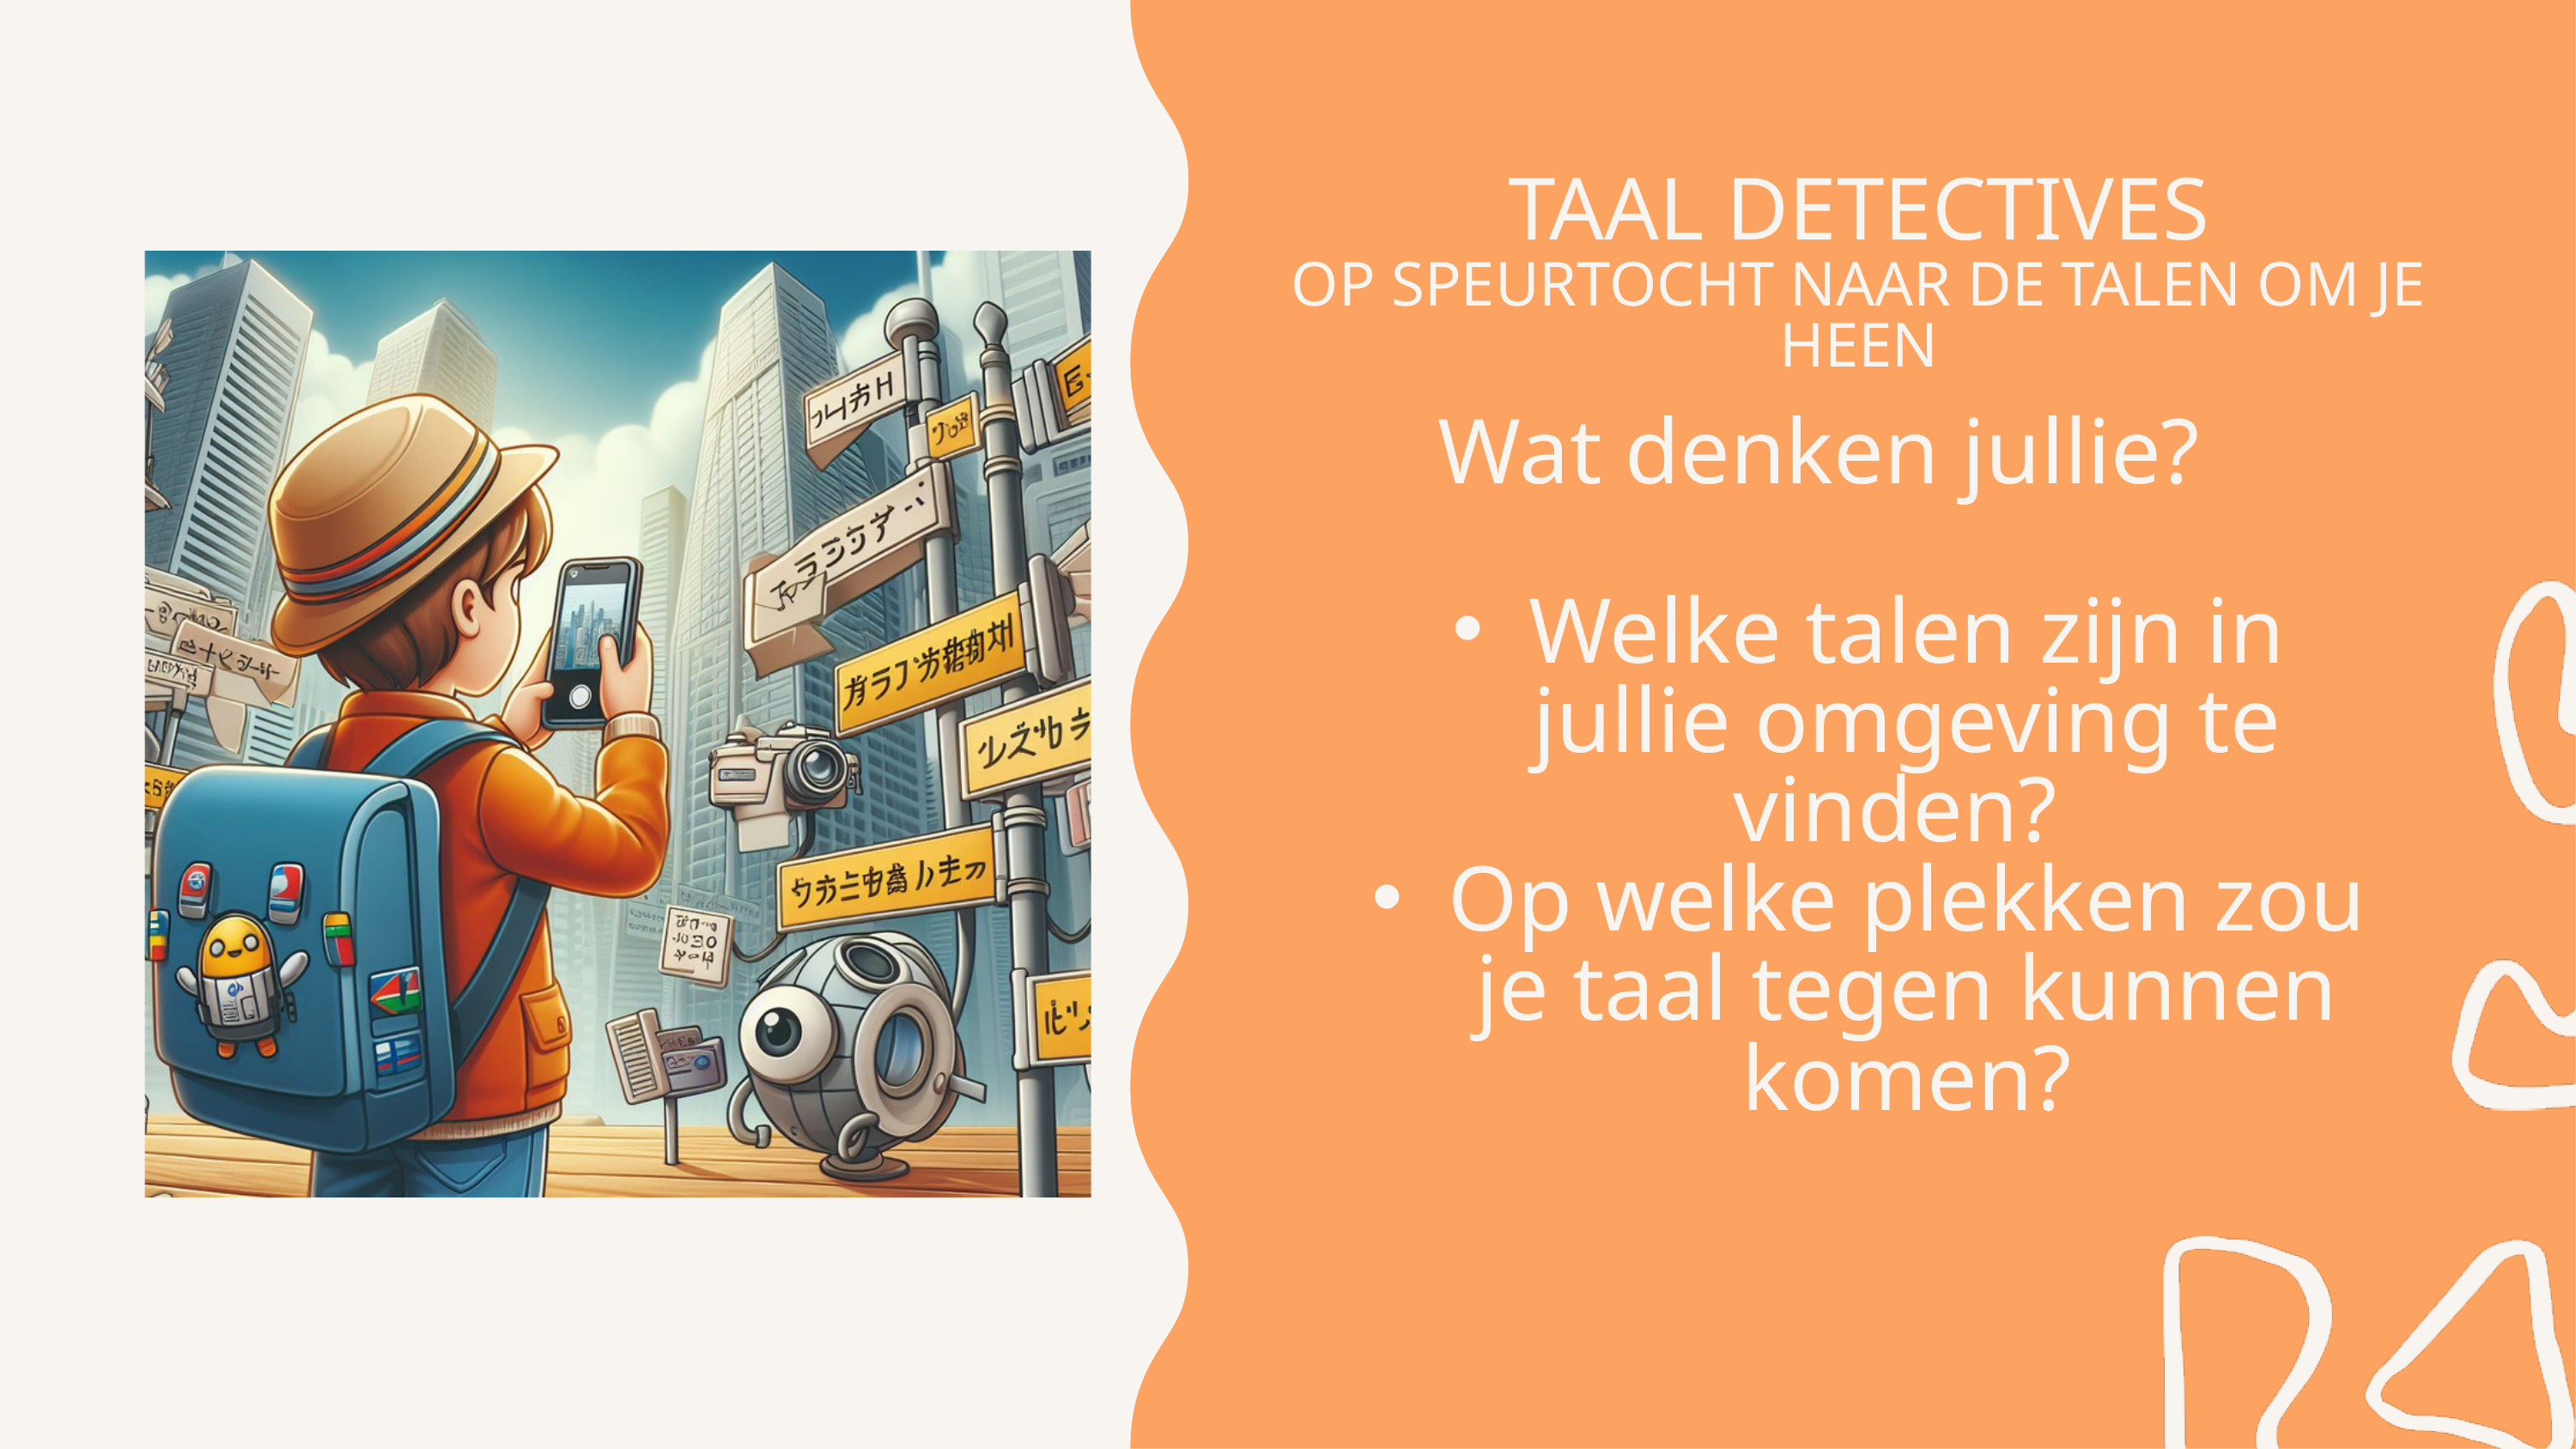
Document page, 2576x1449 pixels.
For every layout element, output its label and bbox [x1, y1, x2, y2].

text_box [144, 251, 1091, 1197]
text_box [1119, 0, 2569, 1449]
